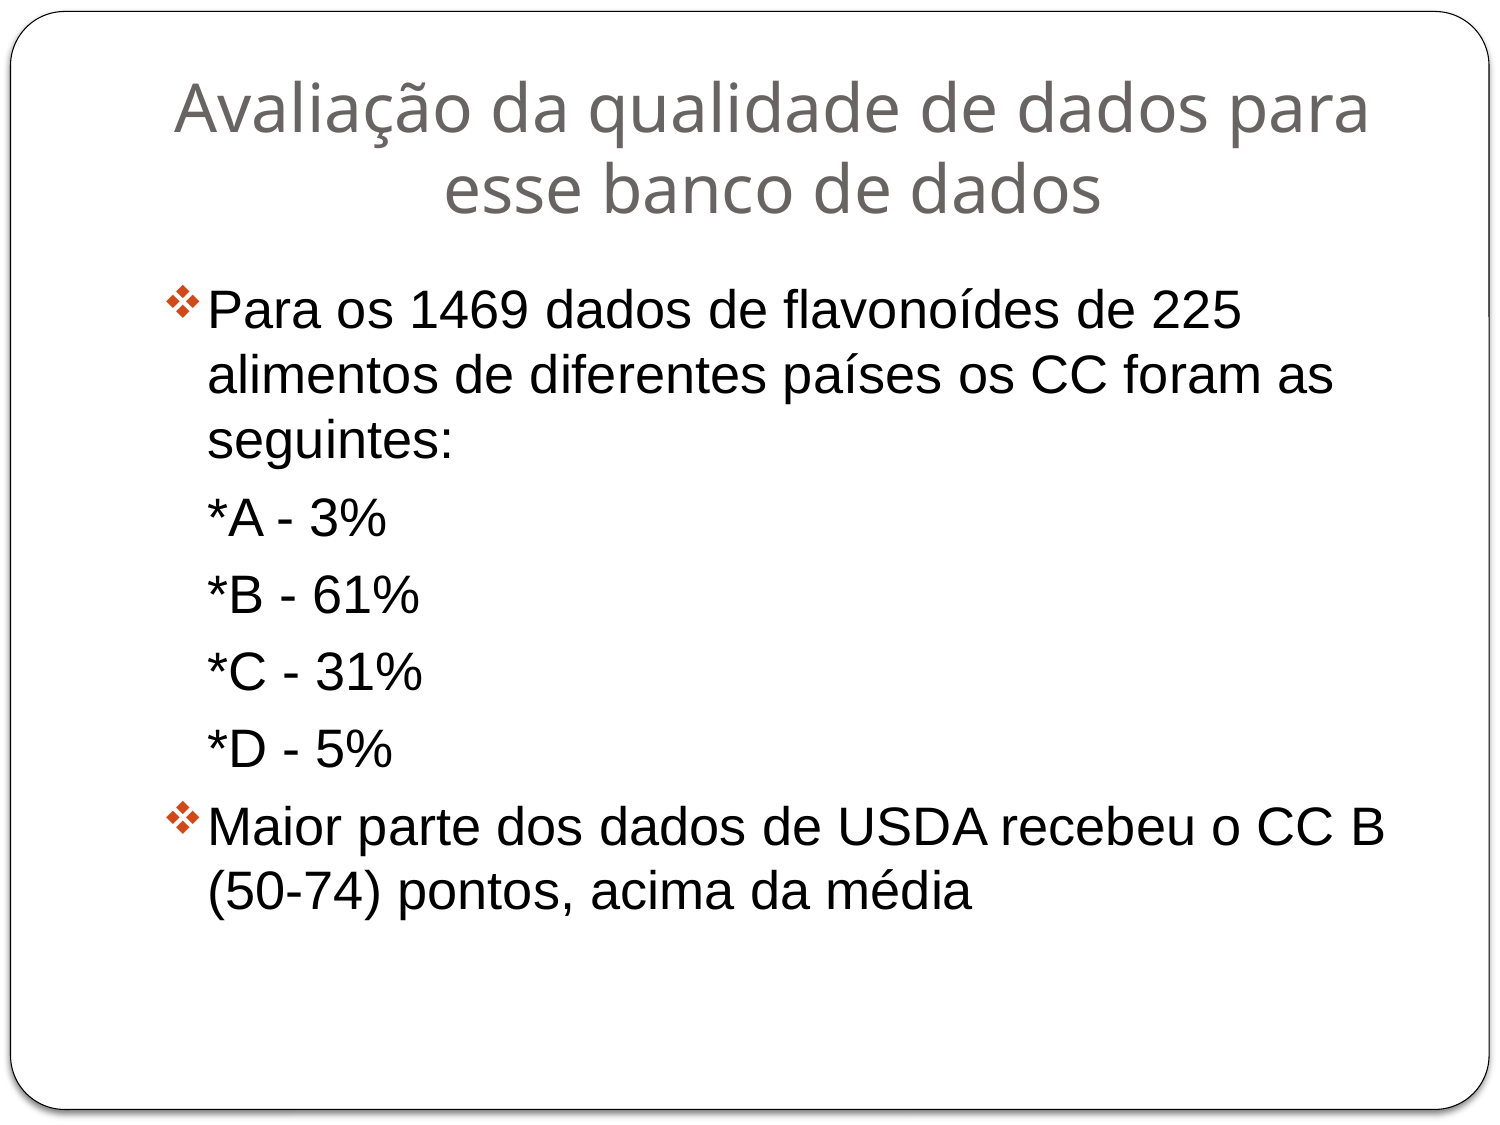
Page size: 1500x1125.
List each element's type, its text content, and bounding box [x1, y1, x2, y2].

title Avaliação da qualidade de dados para esse banco de dados [135, 54, 1411, 243]
list Para os 1469 dados de flavonoídes de 225 alimentos de diferentes países os CC foram as seguintes: *A - 3% *B - 61% *C - 31% *D - 5% Maior parte dos dados de USDA recebeu o CC B (50-74) pontos, acima da média [147, 267, 1423, 1018]
